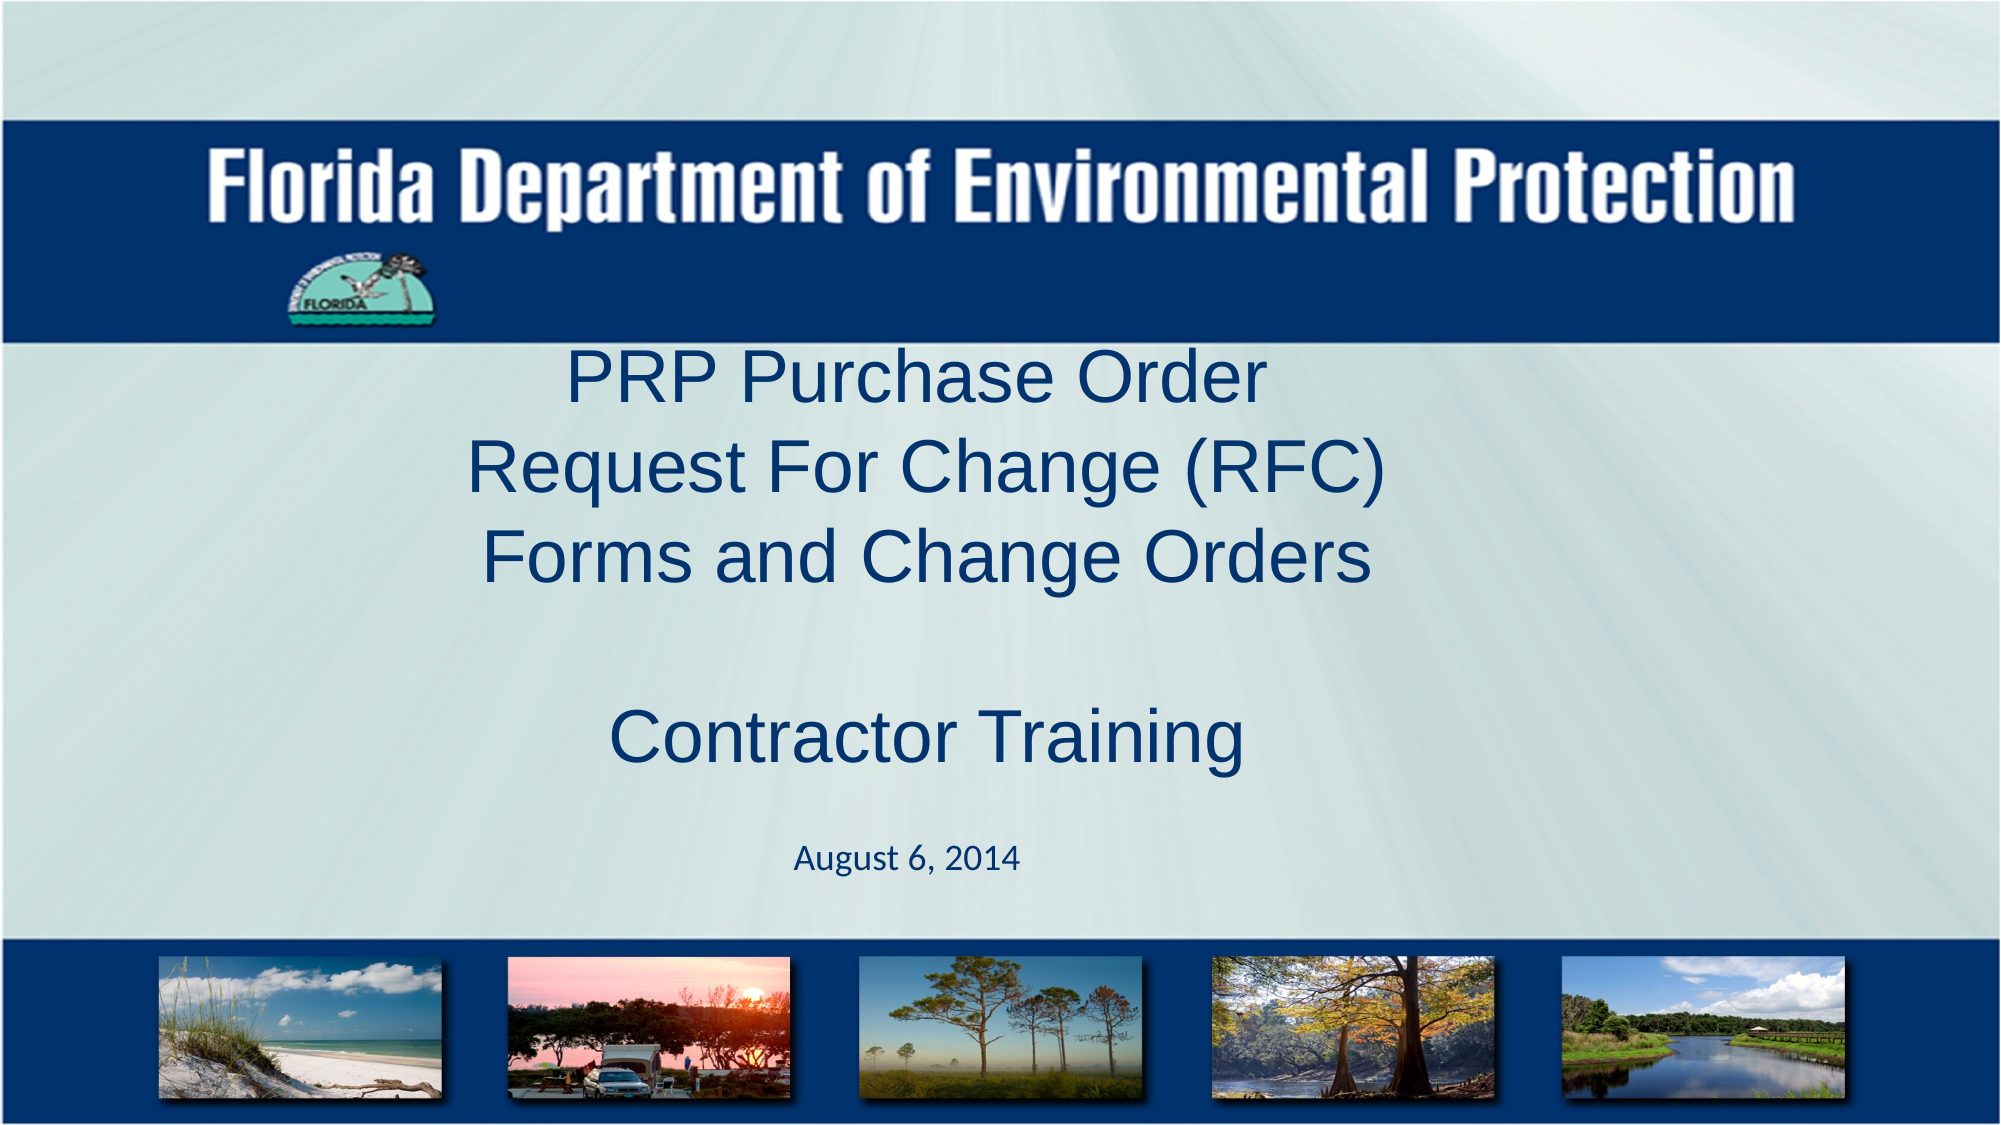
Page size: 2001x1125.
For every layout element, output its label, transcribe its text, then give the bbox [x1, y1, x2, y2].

picture [0, 0, 2001, 1125]
title PRP Purchase Order Request For Change (RFC) Forms and Change Orders Contractor Training [206, 279, 1649, 826]
text_box August 6, 2014 [778, 825, 1044, 886]
